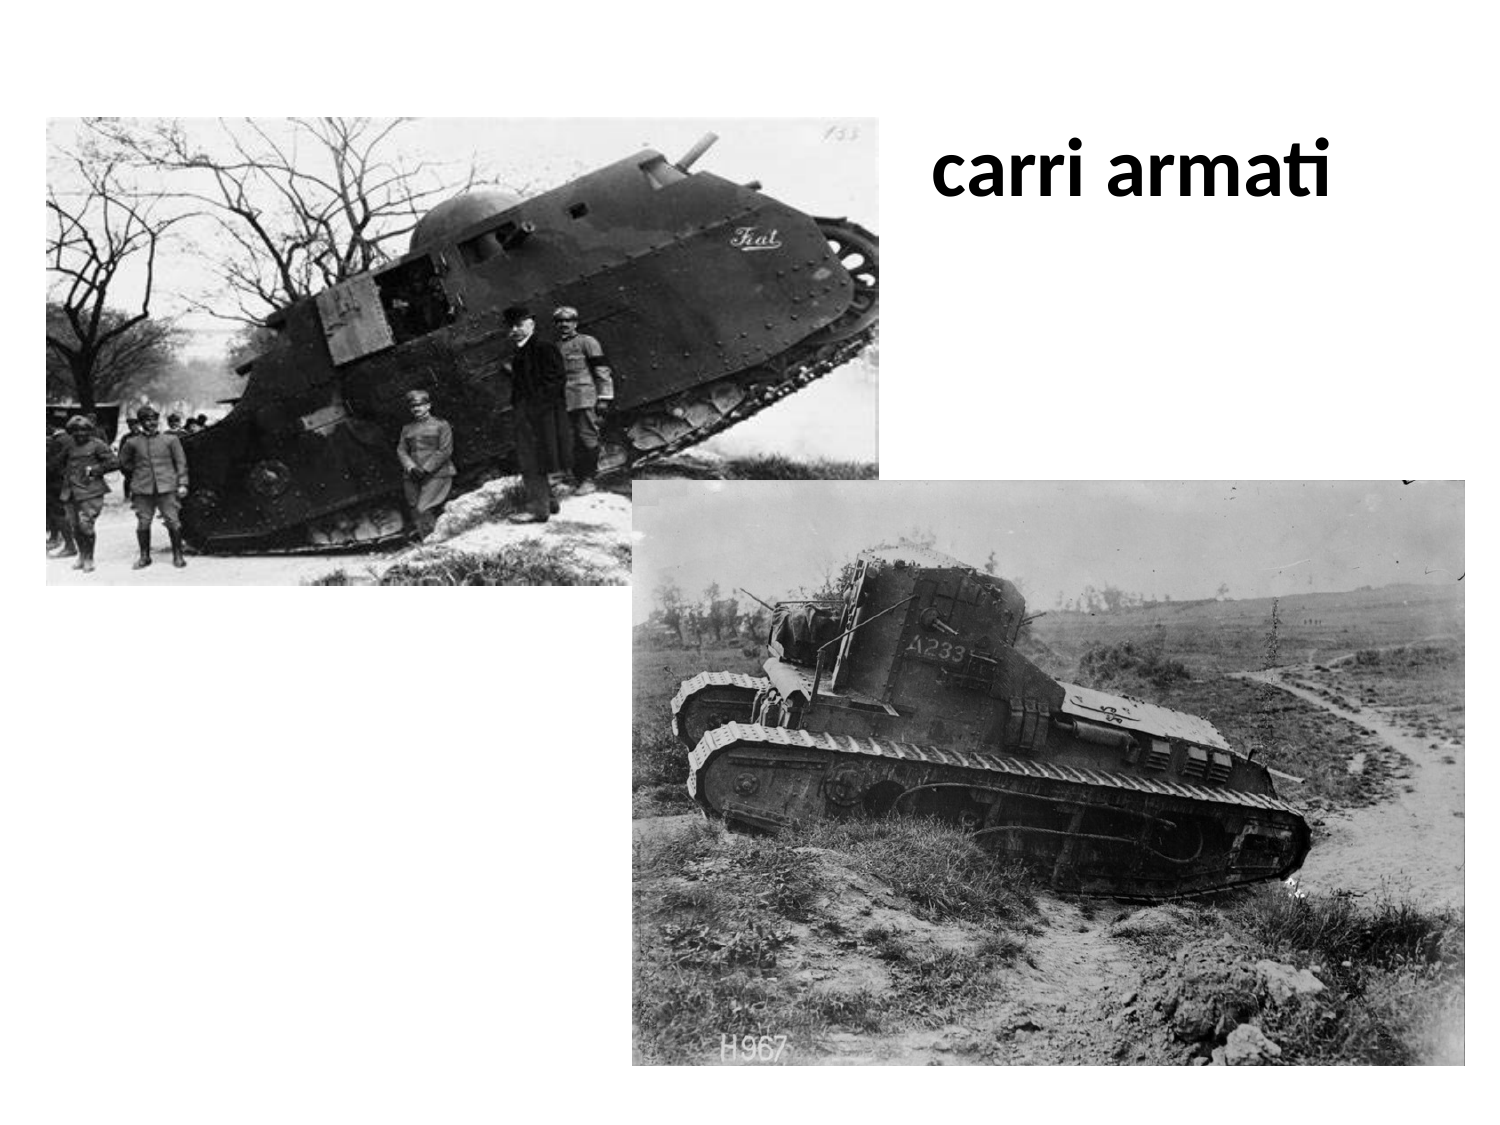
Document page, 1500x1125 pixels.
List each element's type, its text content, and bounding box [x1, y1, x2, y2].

picture [46, 116, 1466, 1066]
text_box carri armati [917, 105, 1348, 221]
